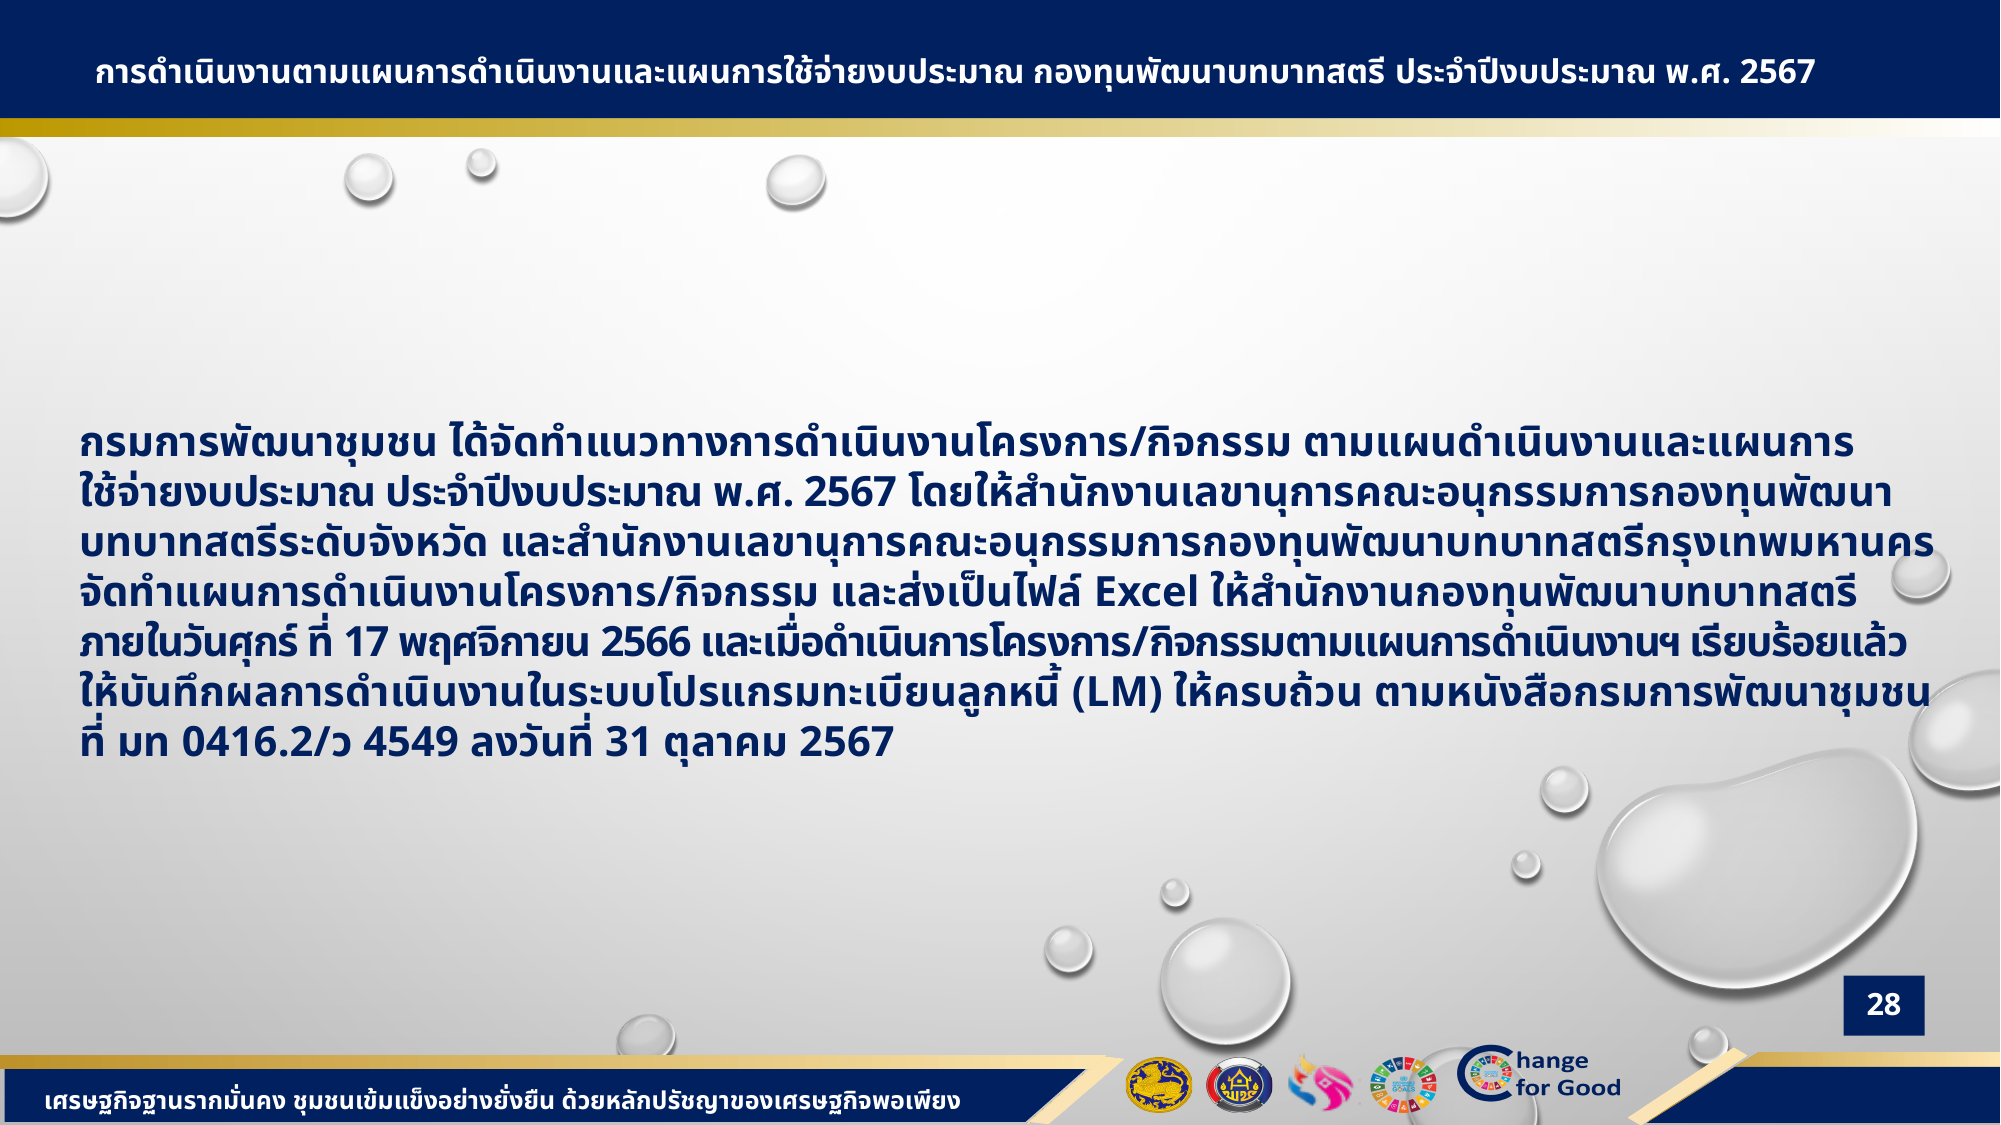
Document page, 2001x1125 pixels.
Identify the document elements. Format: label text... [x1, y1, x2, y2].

picture [0, 138, 2000, 1029]
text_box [0, 1029, 2000, 1125]
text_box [0, 0, 2000, 138]
text_box กรมการพัฒนาชุมชน ได้จัดทำแนวทางการดำเนินงานโครงการ/กิจกรรม ตามแผนดำเนินงานและแผนการ ใช้จ่ายงบประมาณ ประจำปีงบประมาณ พ.ศ. 2567 โดยให้สำนักงานเลขานุการคณะอนุกรรมการกองทุนพัฒนาบทบาทสตรีระดับจังหวัด และสำนักงานเลขานุการคณะอนุกรรมการกองทุนพัฒนาบทบาทสตรีกรุงเทพมหานคร จัดทำแผนการดำเนินงานโครงการ/กิจกรรม และส่งเป็นไฟล์ Excel ให้สำนักงานกองทุนพัฒนาบทบาทสตรี ภายในวันศุกร์ ที่ 17 พฤศจิกายน 2566 และเมื่อดำเนินการโครงการ/กิจกรรมตามแผนการดำเนินงานฯ เรียบร้อยแล้ว ให้บันทึกผลการดำเนินงานในระบบโปรแกรมทะเบียนลูกหนี้ (LM) ให้ครบถ้วน ตามหนังสือกรมการพัฒนาชุมชน ที่ มท 0416.2/ว 4549 ลงวันที่ 31 ตุลาคม 2567 [64, 407, 1961, 773]
text_box 28 [1843, 975, 1925, 1028]
